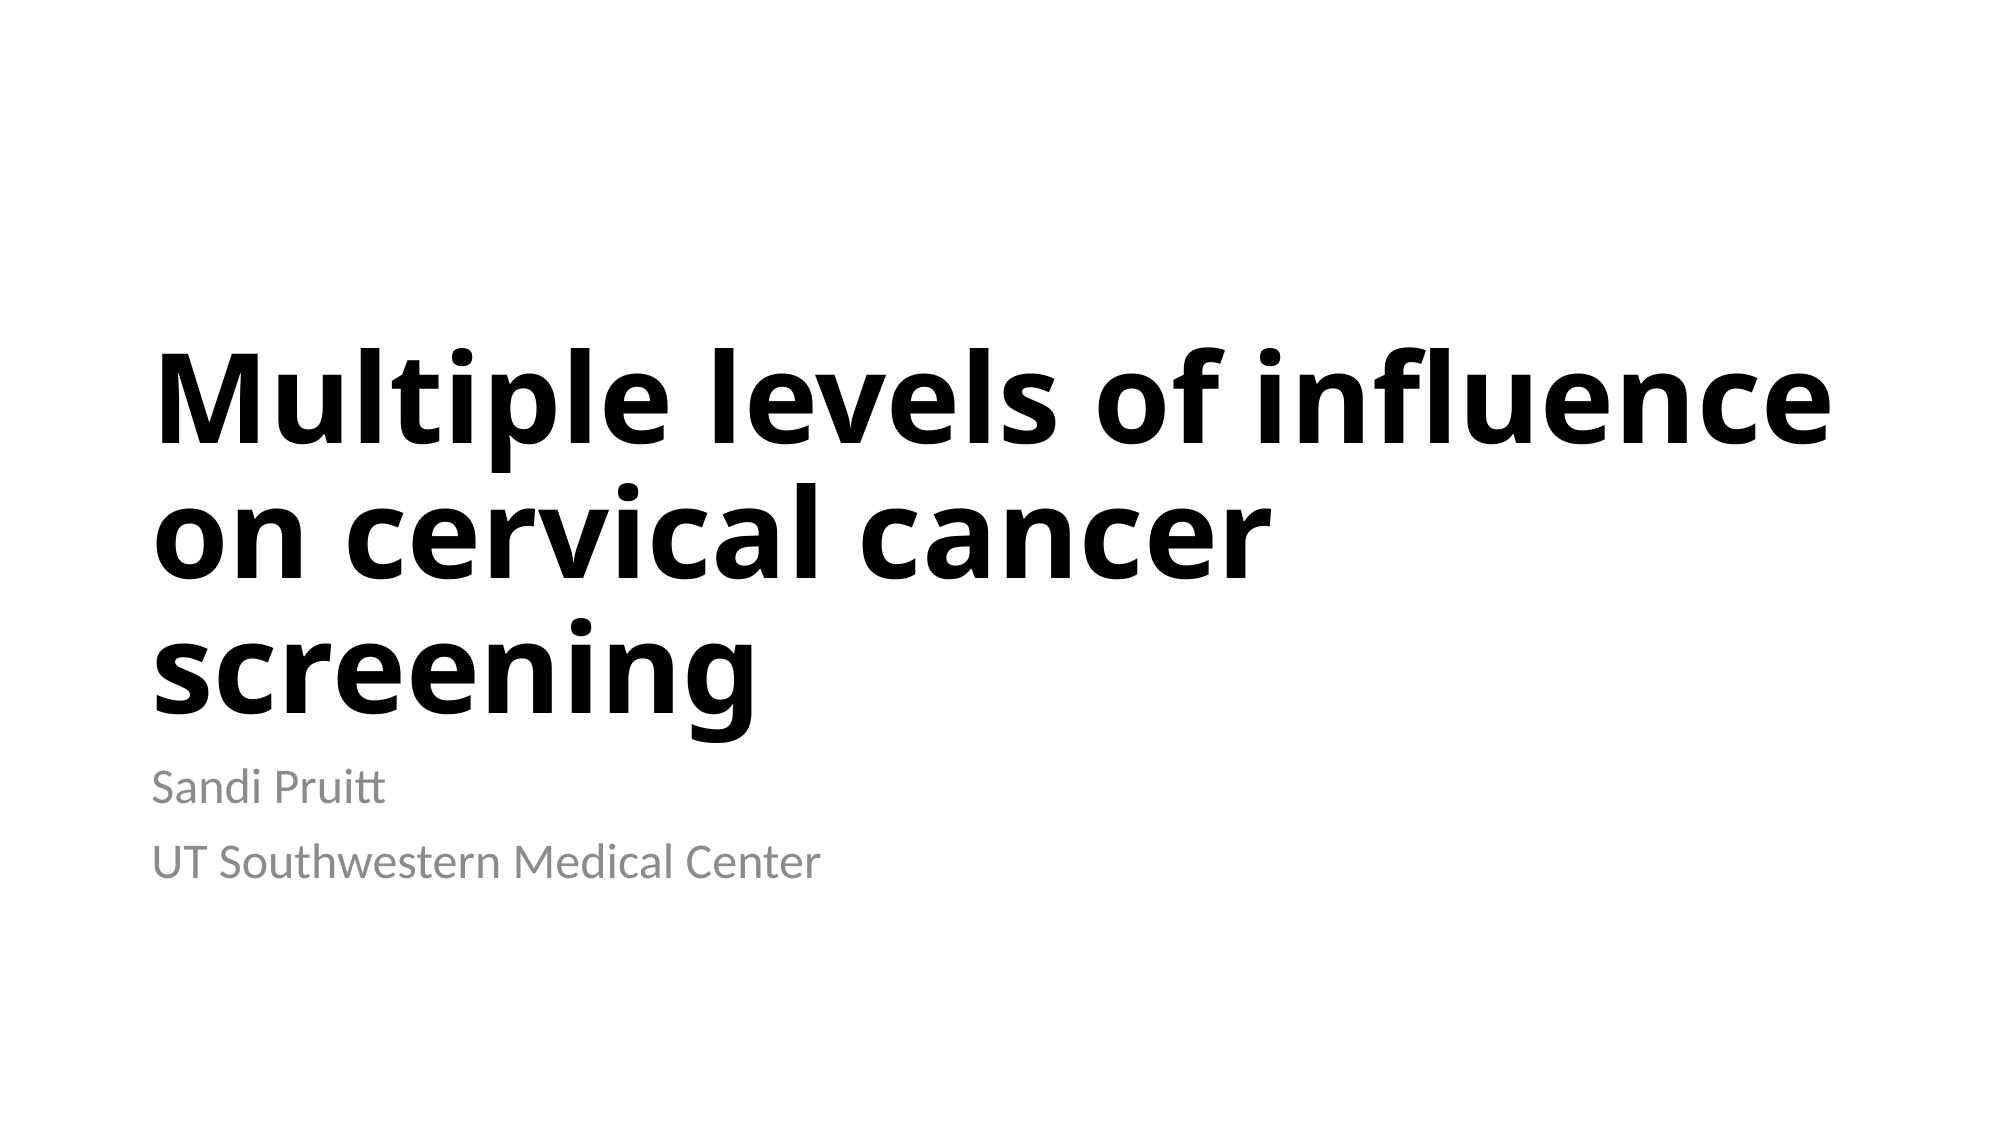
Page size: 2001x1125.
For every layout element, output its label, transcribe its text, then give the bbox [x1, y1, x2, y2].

title Multiple levels of influence on cervical cancer screening [136, 280, 1862, 749]
list Sandi Pruitt UT Southwestern Medical Center [136, 752, 1862, 999]
